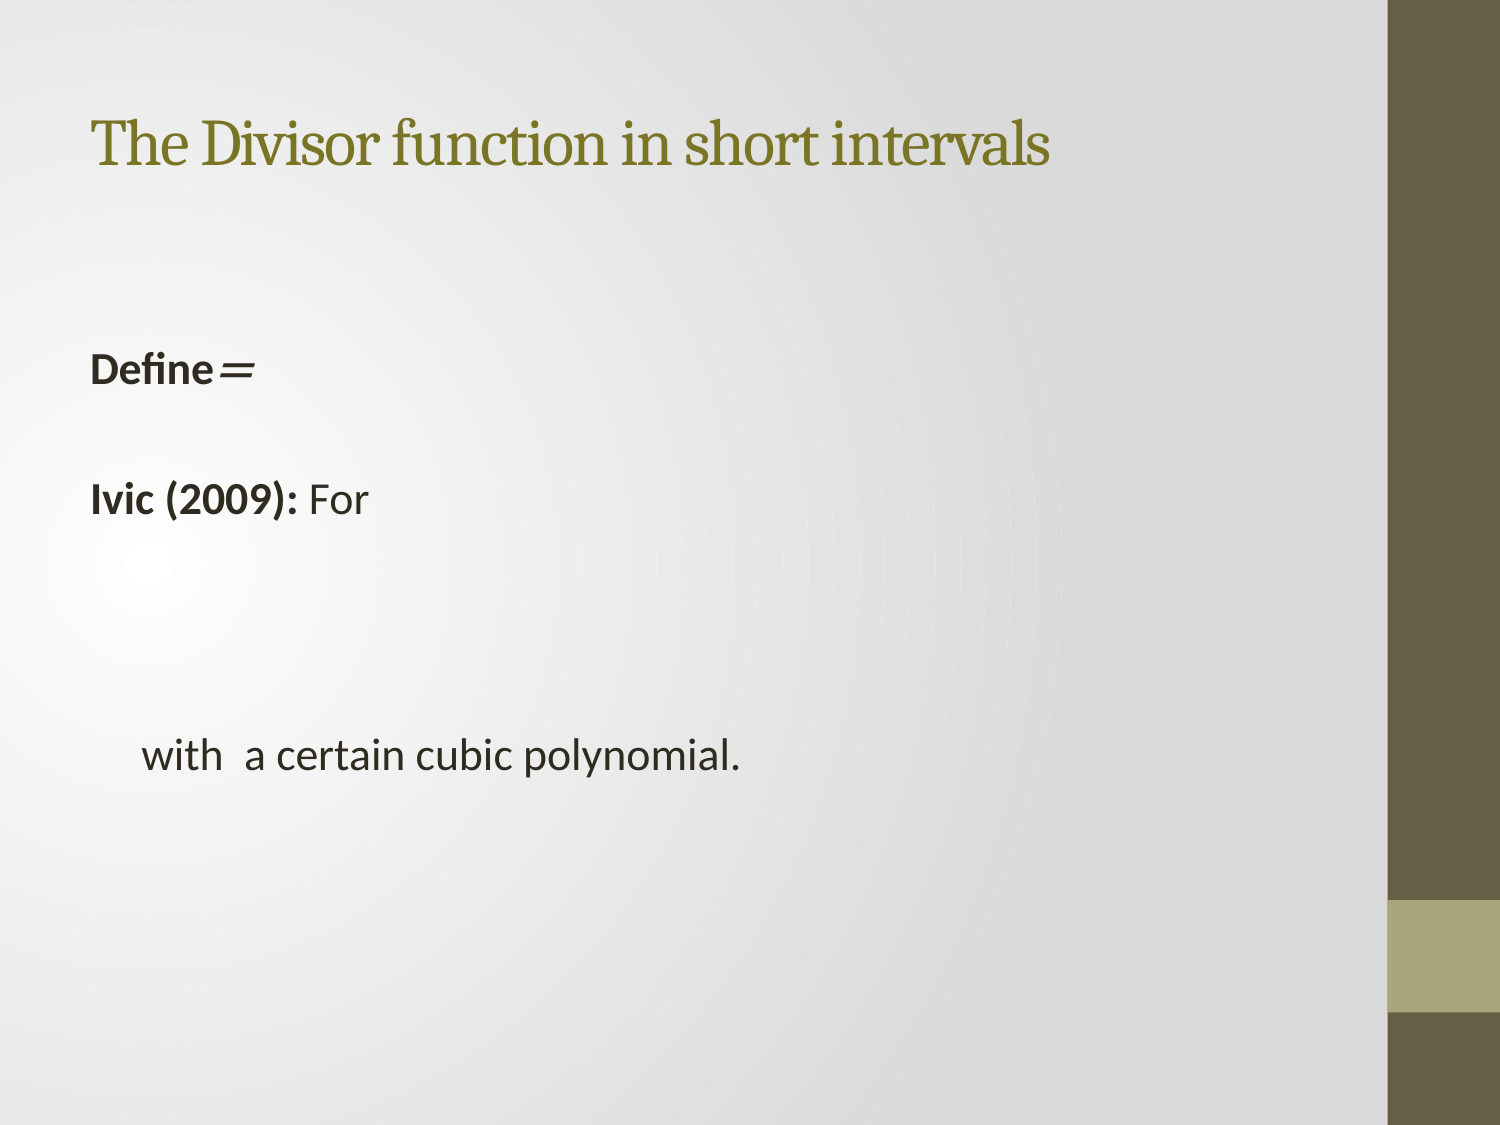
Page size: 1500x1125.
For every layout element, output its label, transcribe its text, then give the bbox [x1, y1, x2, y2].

title The Divisor function in short intervals [75, 45, 1325, 233]
